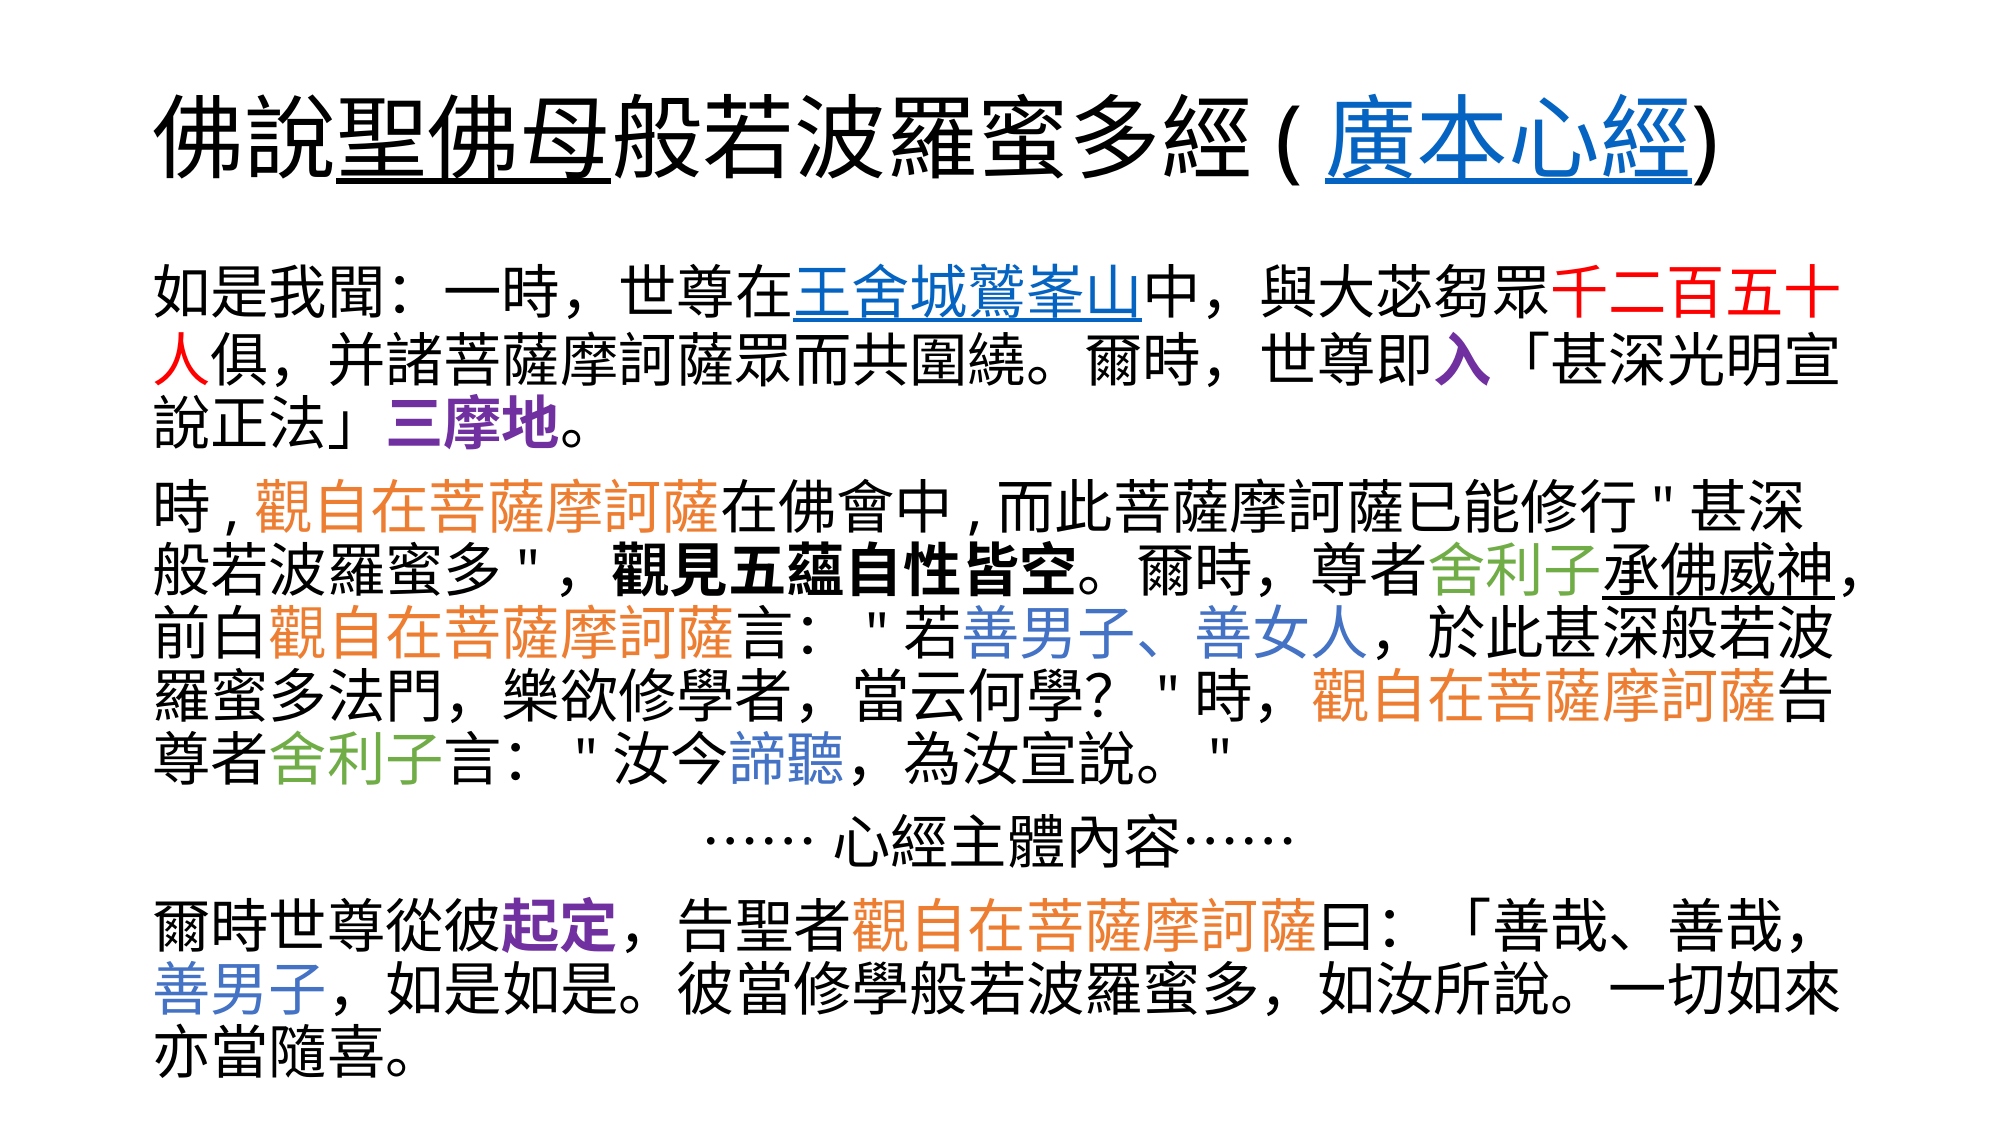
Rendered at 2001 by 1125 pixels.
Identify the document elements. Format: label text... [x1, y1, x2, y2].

title 佛說聖佛母般若波羅蜜多經(廣本心經) [137, 30, 1863, 247]
list 如是我聞：一時，世尊在王舍城鷲峯山中，與大苾芻眾千二百五十人俱，并諸菩薩摩訶薩眾而共圍繞。爾時，世尊即入「甚深光明宣說正法」三摩地。 時,觀自在菩薩摩訶薩在佛會中,而此菩薩摩訶薩已能修行"甚深般若波羅蜜多"，觀見五蘊自性皆空。爾時，尊者舍利子承佛威神，前白觀自在菩薩摩訶薩言："若善男子、善女人，於此甚深般若波羅蜜多法門，樂欲修學者，當云何學？"時，觀自在菩薩摩訶薩告尊者舍利子言："汝今諦聽，為汝宣說。" ……心經主體內容…… 爾時世尊從彼起定，告聖者觀自在菩薩摩訶薩曰：「善哉、善哉，善男子，如是如是。彼當修學般若波羅蜜多，如汝所說。一切如來亦當隨喜。 [137, 247, 1863, 1040]
